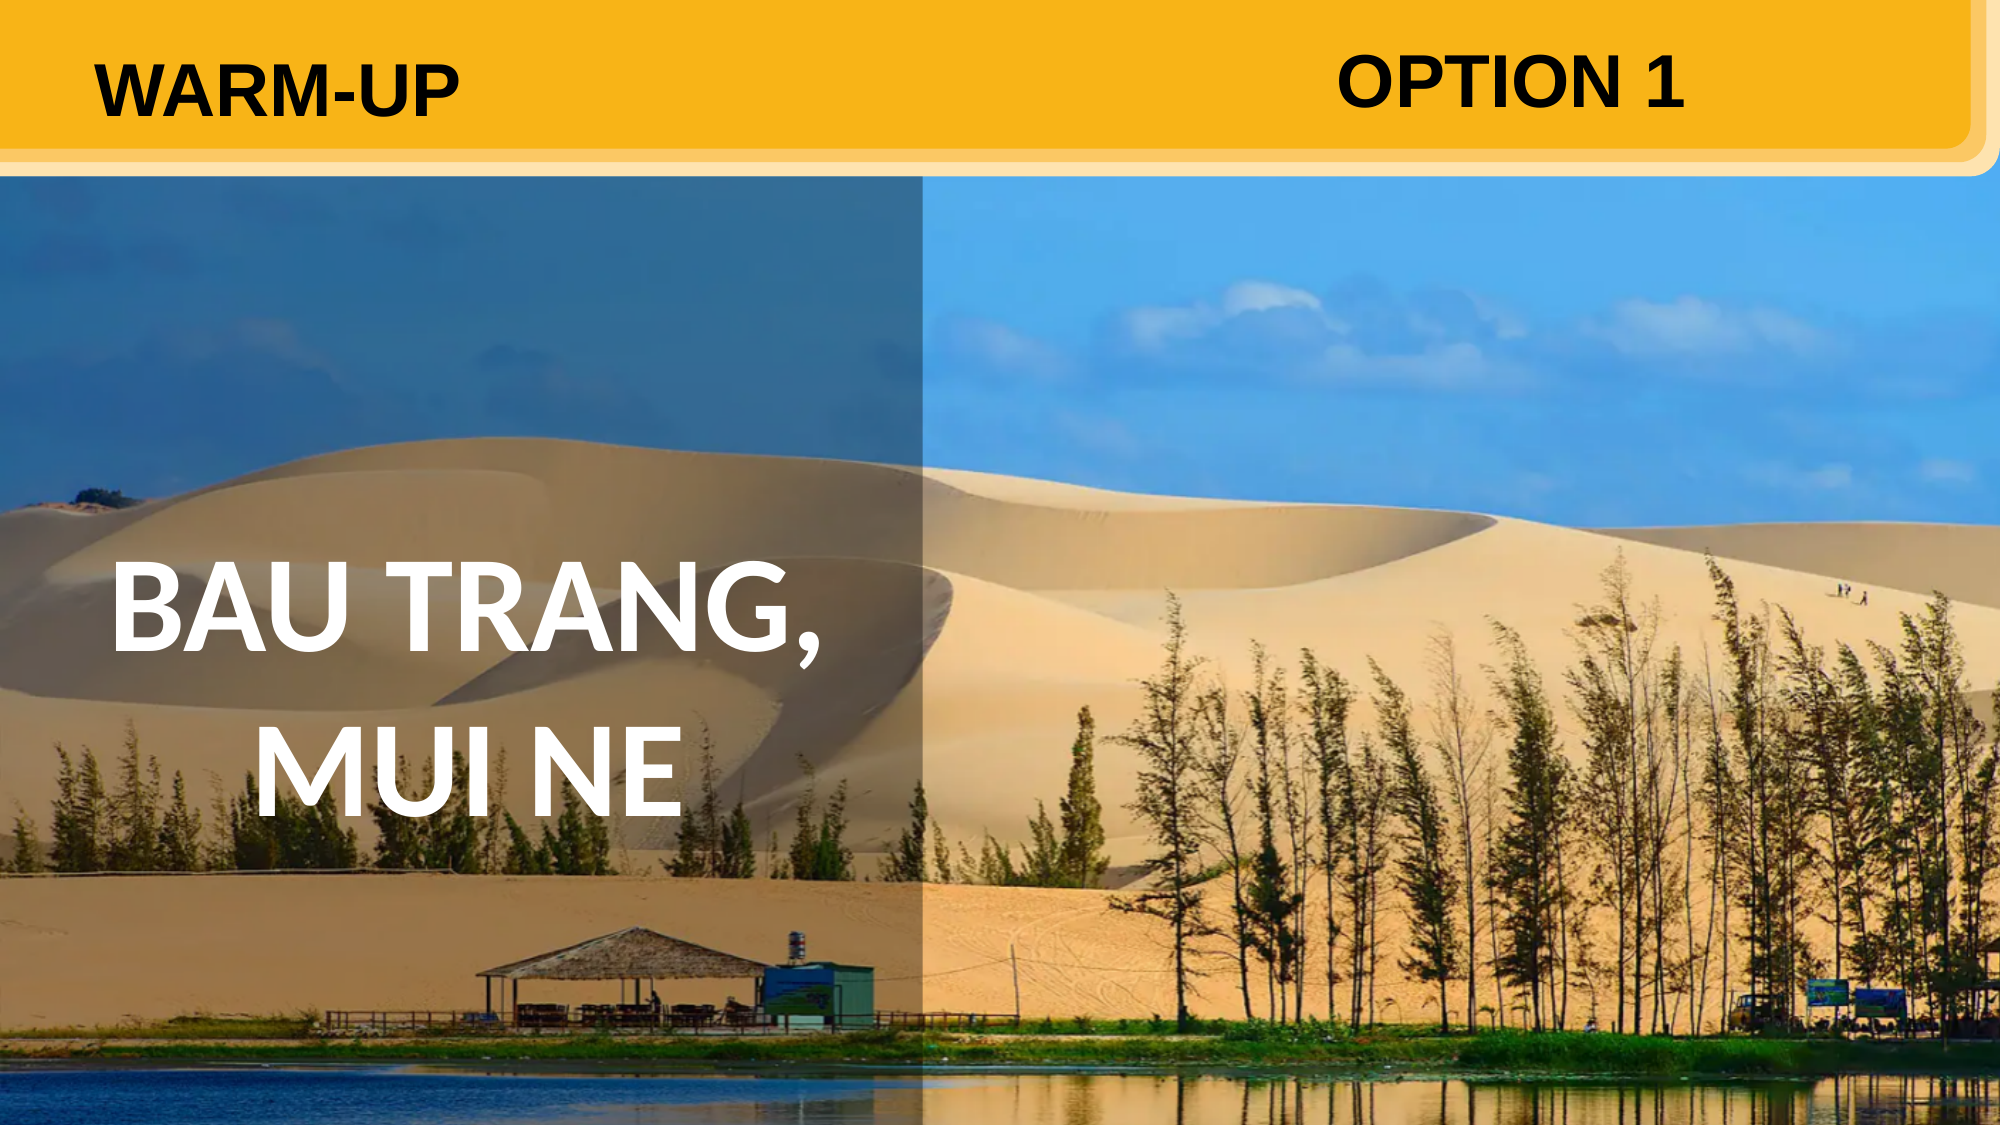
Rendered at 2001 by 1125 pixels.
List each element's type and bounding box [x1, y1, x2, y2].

list [0, 177, 2000, 1125]
text_box [0, 0, 2000, 177]
